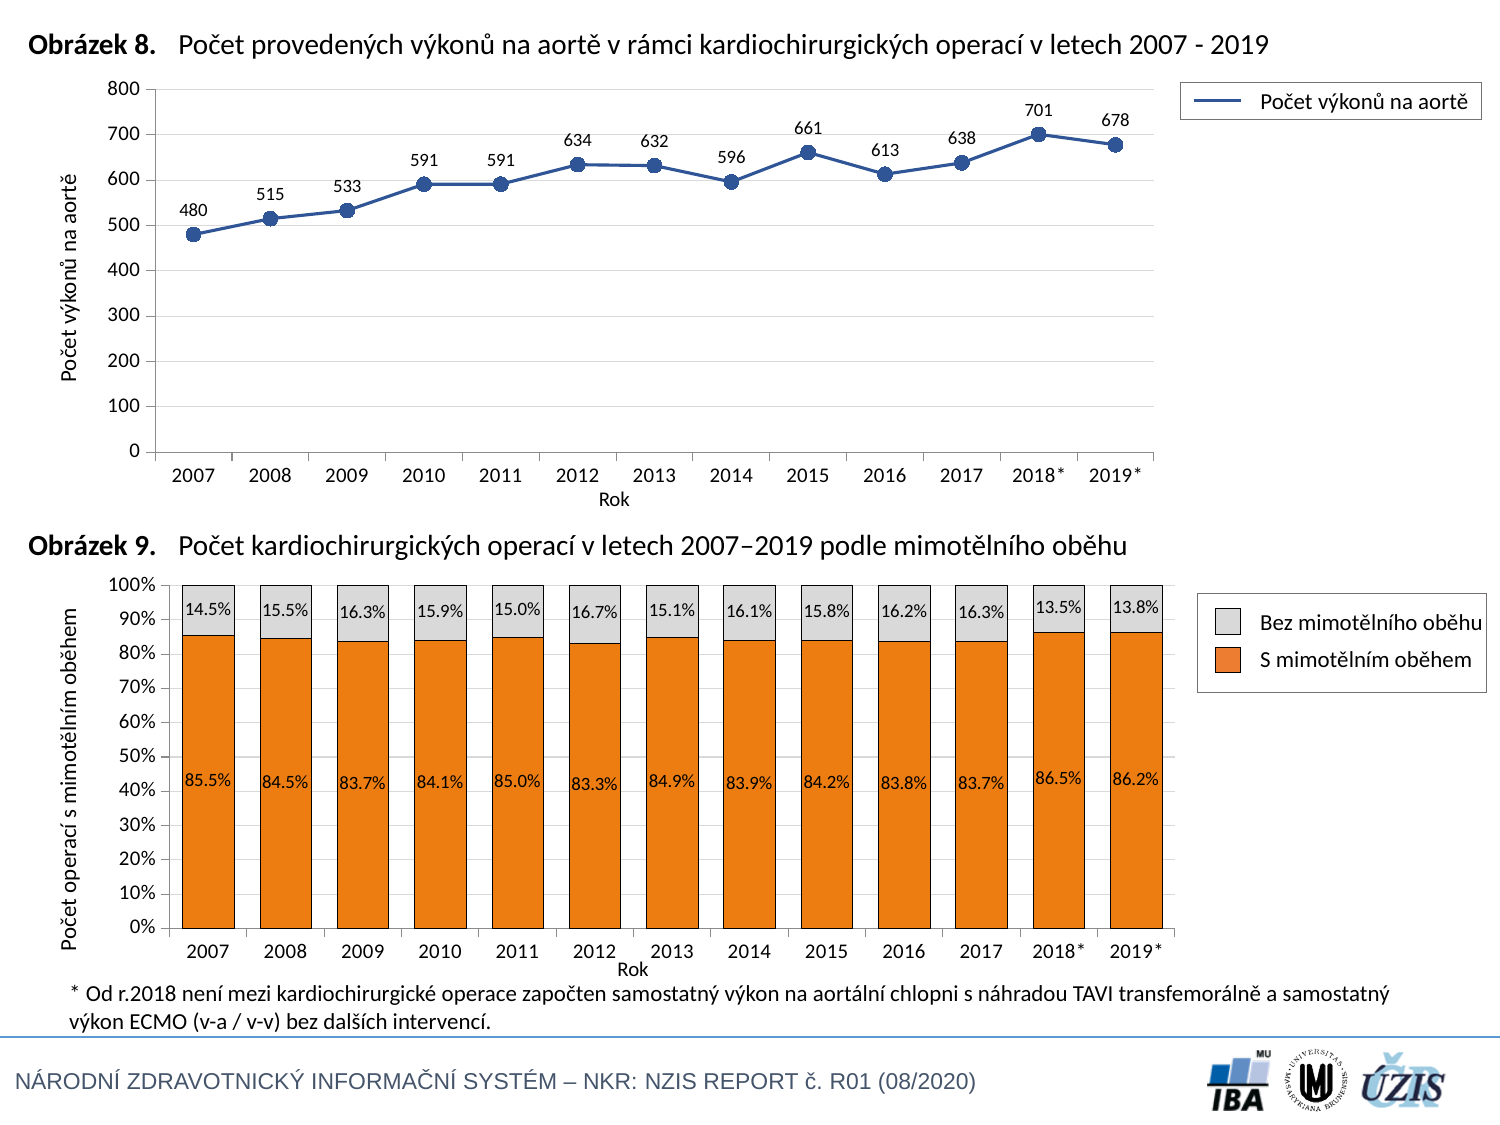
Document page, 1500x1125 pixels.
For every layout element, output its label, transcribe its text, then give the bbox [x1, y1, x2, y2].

text_box Počet výkonů na aortě [45, 159, 85, 398]
picture [1280, 1044, 1457, 1116]
text_box Obrázek 8. Počet provedených výkonů na aortě v rámci kardiochirurgických operací v letech 2007­ - 2019 [13, 17, 1349, 68]
text_box * Od r.2018 není mezi kardiochirurgické operace započten samostatný výkon na aortální chlopni s náhradou TAVI transfemorálně a samostatný výkon ECMO (v-a / v-v) bez dalších intervencí. [54, 971, 1446, 1042]
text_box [1180, 79, 1500, 123]
chart [85, 70, 1176, 496]
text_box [1197, 593, 1500, 693]
text_box Rok [584, 496, 646, 518]
picture [1207, 1050, 1271, 1111]
text_box Počet operací s mimotělním oběhem [45, 593, 85, 966]
chart [85, 567, 1198, 972]
text_box Obrázek 9. Počet kardiochirurgických operací v letech 2007­–2019 podle mimotělního oběhu [13, 518, 1349, 569]
